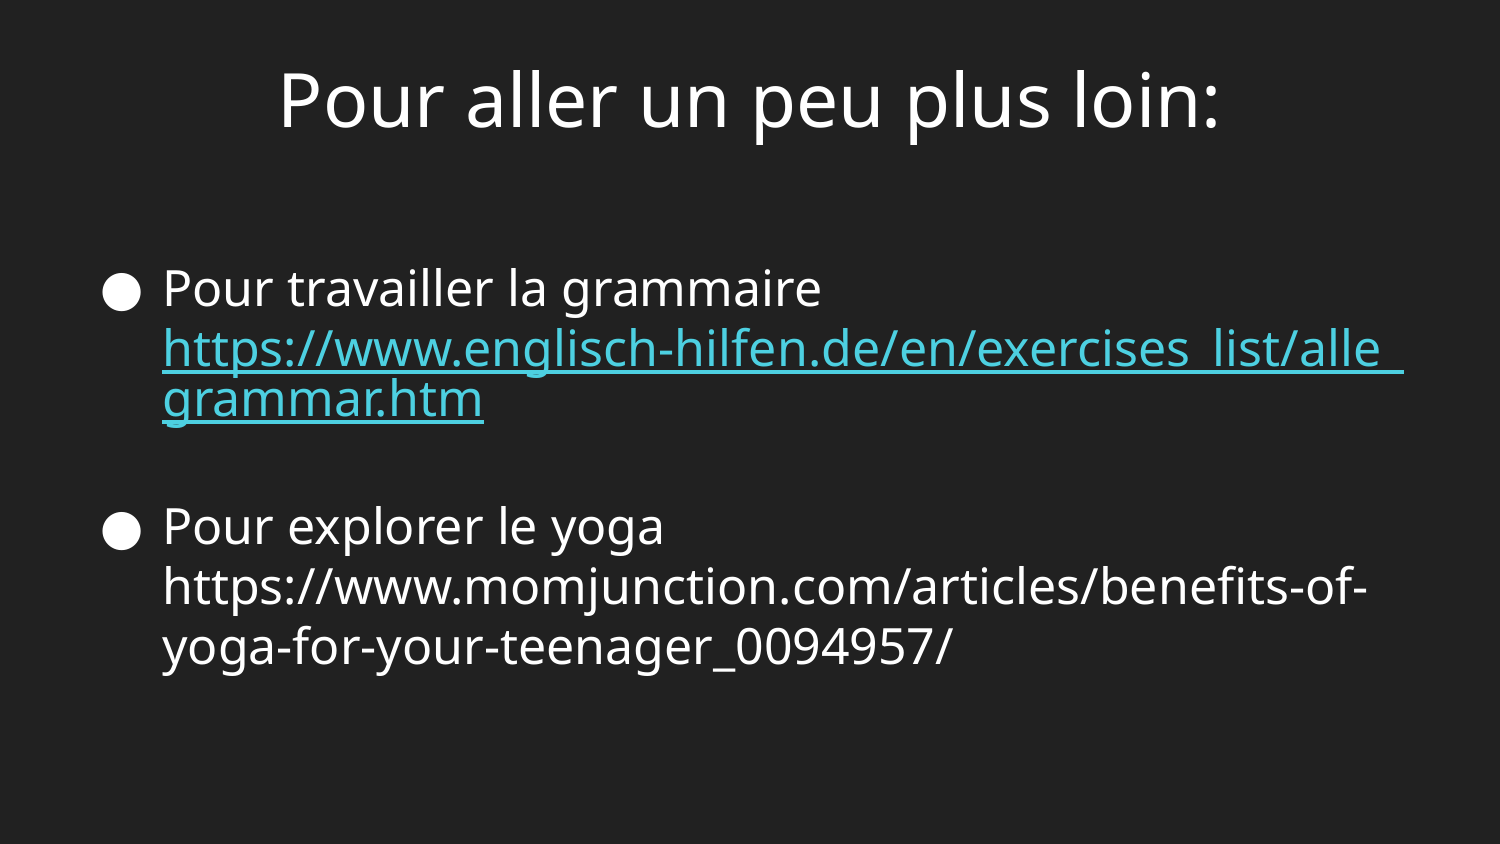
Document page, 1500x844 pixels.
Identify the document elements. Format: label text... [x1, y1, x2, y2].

text_box Pour travailler la grammaire https://www.englisch-hilfen.de/en/exercises_list/alle_grammar.htm Pour explorer le yoga https://www.momjunction.com/articles/benefits-of-yoga-for-your-teenager_0094957/ [72, 206, 1443, 728]
title Pour aller un peu plus loin: [51, 77, 1449, 207]
